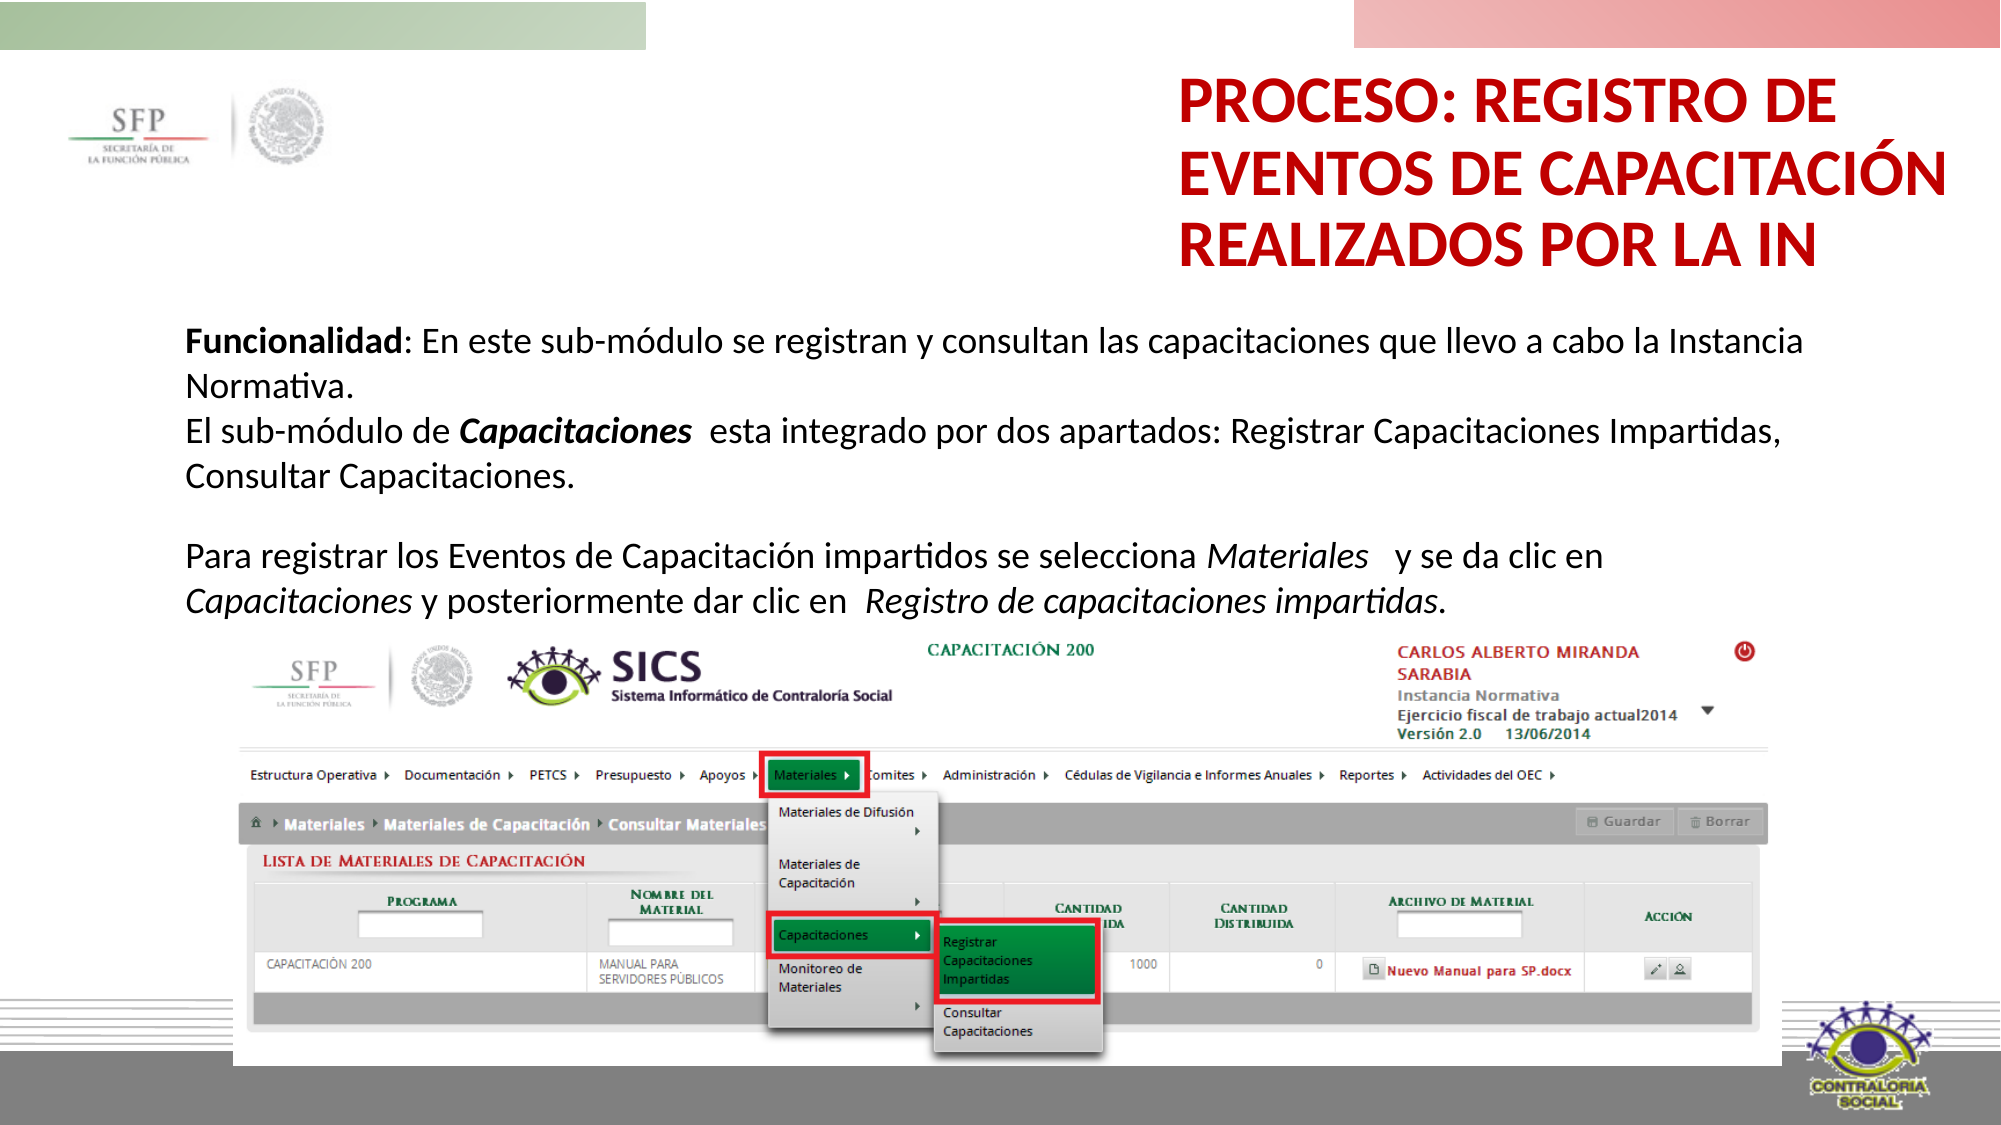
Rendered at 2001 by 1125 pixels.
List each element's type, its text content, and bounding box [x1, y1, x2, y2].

picture [1805, 999, 1934, 1112]
text_box Para registrar los Eventos de Capacitación impartidos se selecciona Materiales y se da clic en Capacitaciones y posteriormente dar clic en Registro de capacitaciones impartidas. [170, 523, 1782, 629]
picture [233, 629, 1782, 1066]
title PROCESO: REGISTRO DE EVENTOS DE CAPACITACIÓN REALIZADOS POR LA IN [1163, 58, 1994, 289]
picture [56, 79, 338, 174]
text_box Funcionalidad: En este sub-módulo se registran y consultan las capacitaciones que llevo a cabo la Instancia Normativa. El sub-módulo de Capacitaciones esta integrado por dos apartados: Registrar Capacitaciones Impartidas, Consultar Capacitaciones. [170, 309, 1910, 504]
